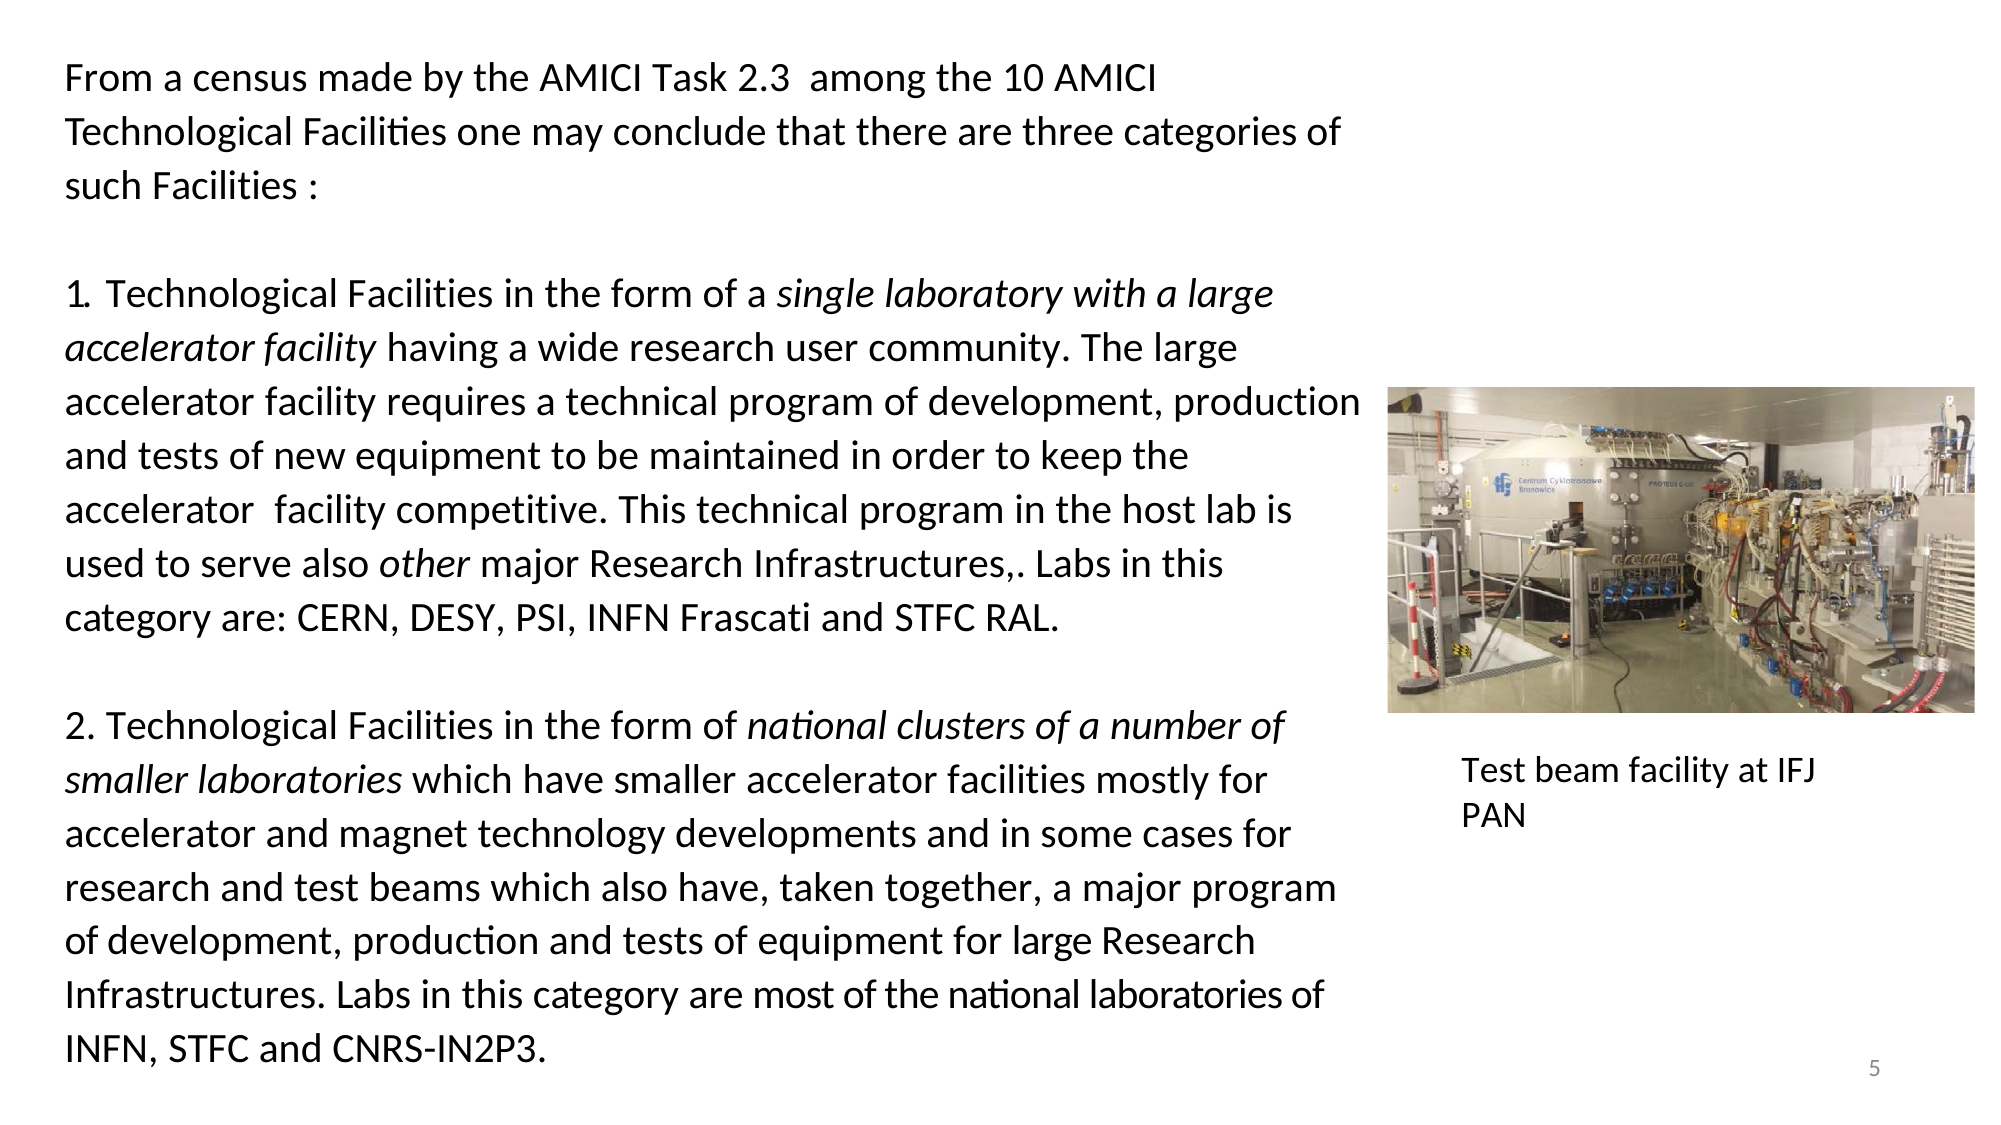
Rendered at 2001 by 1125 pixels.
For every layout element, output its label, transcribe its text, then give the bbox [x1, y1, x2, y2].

text_box [1387, 387, 1975, 713]
slide_number 5 [1446, 1037, 1896, 1097]
text_box From a census made by the AMICI Task 2.3 among the 10 AMICI Technological Facilities one may conclude that there are three categories of such Facilities : 1. Technological Facilities in the form of a single laboratory with a large accelerator facility having a wide research user community. The large accelerator facility requires a technical program of development, production and tests of new equipment to be maintained in order to keep the accelerator facility competitive. This technical program in the host lab is used to serve also other major Research Infrastructures,. Labs in this category are: CERN, DESY, PSI, INFN Frascati and STFC RAL. 2. Technological Facilities in the form of national clusters of a number of smaller laboratories which have smaller accelerator facilities mostly for accelerator and magnet technology developments and in some cases for research and test beams which also have, taken together, a major program of development, production and tests of equipment for large Research Infrastructures. Labs in this category are most of the national laboratories of INFN, STFC and CNRS-IN2P3. [62, 45, 1373, 1072]
text_box Test beam facility at IFJ PAN [1459, 744, 1883, 835]
